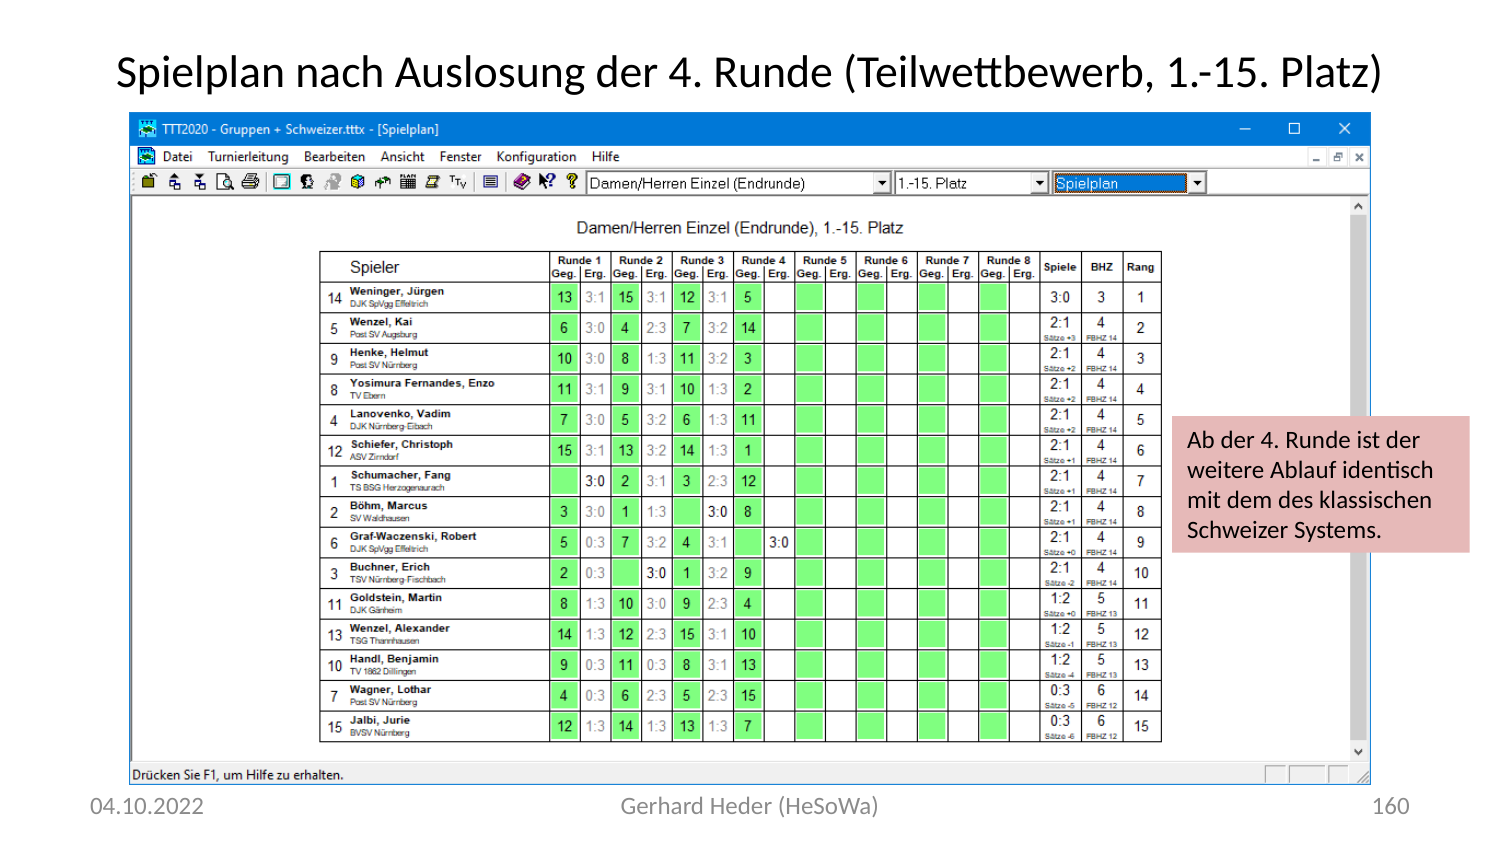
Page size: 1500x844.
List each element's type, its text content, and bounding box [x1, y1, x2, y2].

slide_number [75, 782, 425, 827]
title Spielplan nach Auslosung der 4. Runde (Teilwettbewerb, 1.-15. Platz) [74, 33, 1426, 106]
slide_number 160 [1074, 782, 1425, 827]
footer Gerhard Heder (HeSoWa) [512, 794, 988, 827]
picture [129, 111, 1371, 785]
text_box Ab der 4. Runde ist der weitere Ablauf identisch mit dem des klassischen Schweizer Systems. [1375, 416, 1470, 553]
